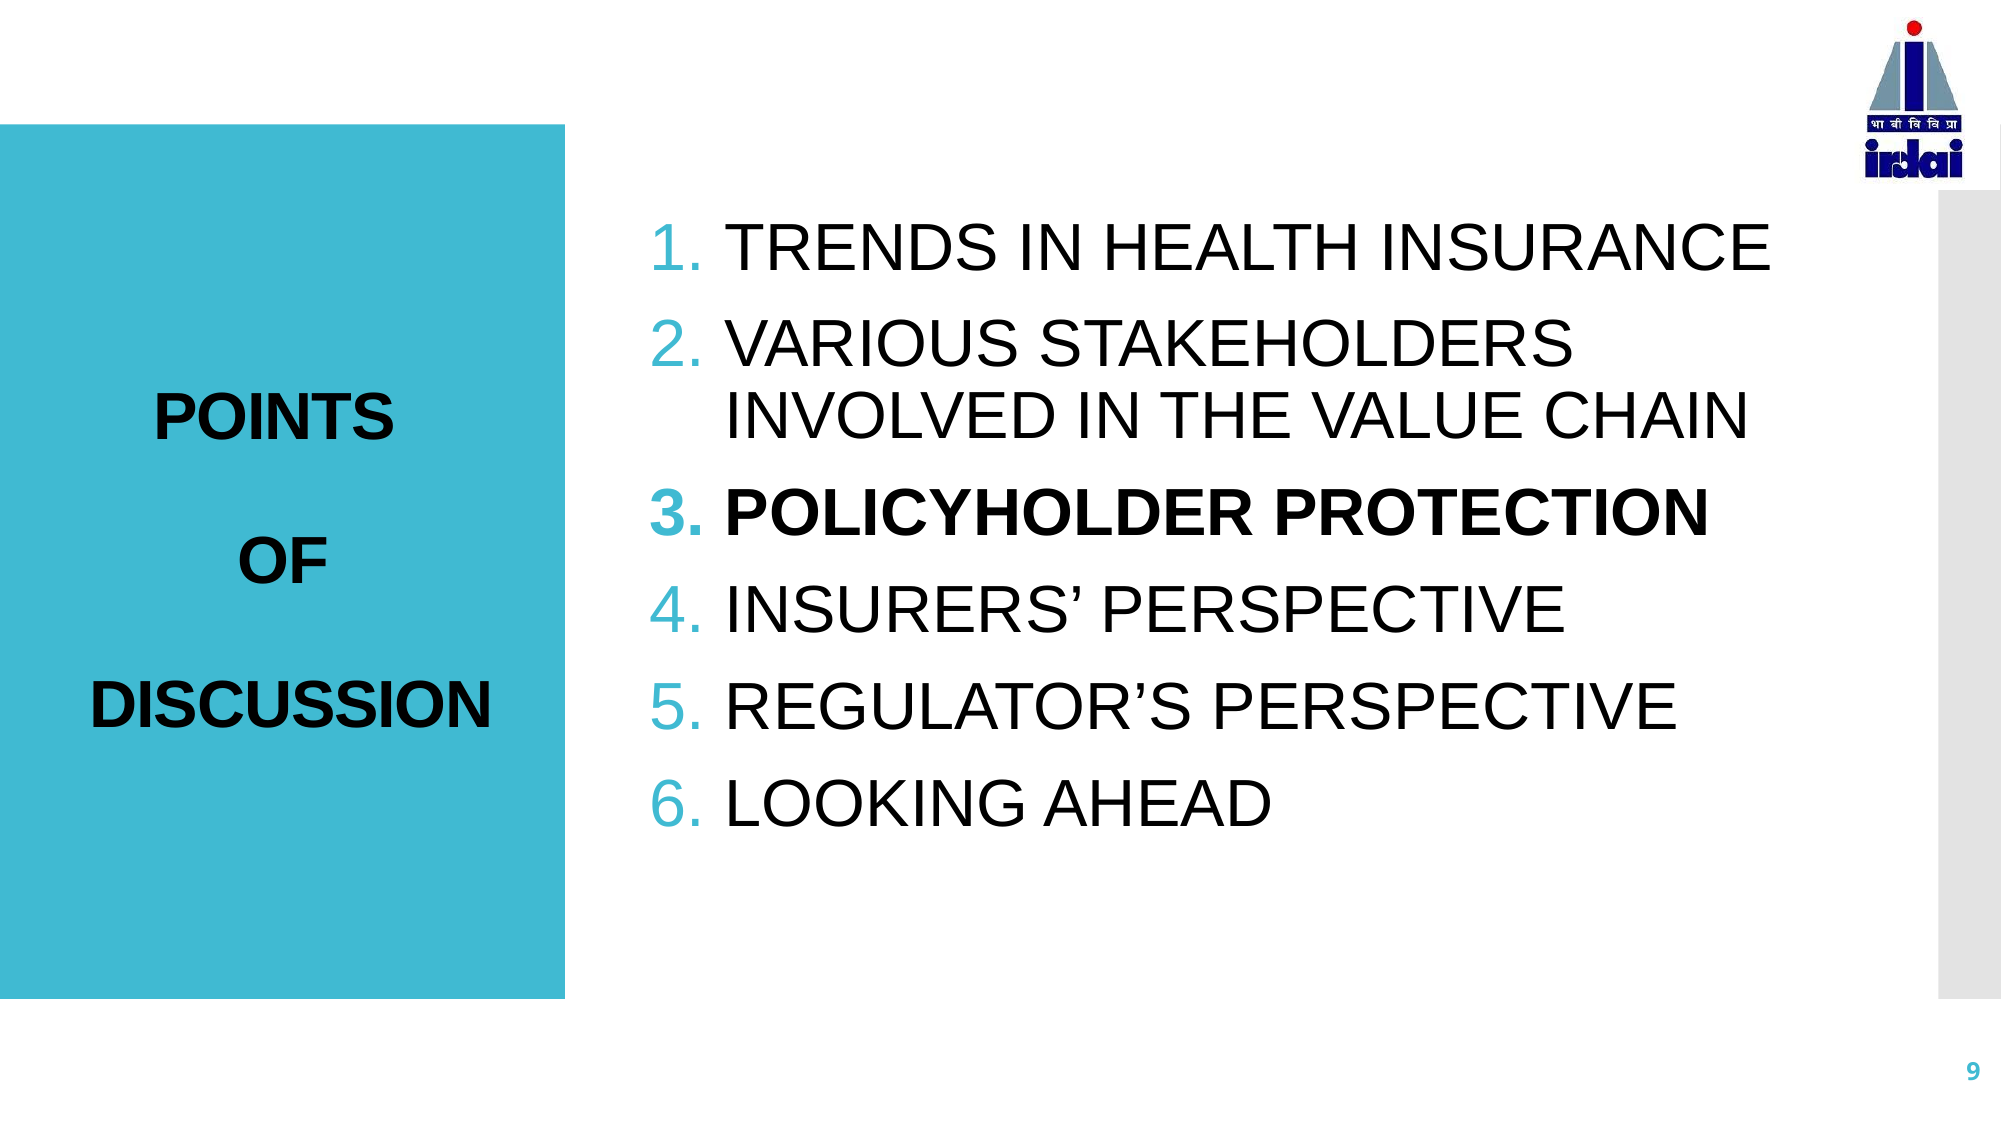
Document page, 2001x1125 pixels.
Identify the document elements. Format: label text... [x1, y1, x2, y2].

list TRENDS IN HEALTH INSURANCE VARIOUS STAKEHOLDERS INVOLVED IN THE VALUE CHAIN POLICYHOLDER PROTECTION INSURERS’ PERSPECTIVE REGULATOR’S PERSPECTIVE LOOKING AHEAD [634, 141, 1835, 982]
picture [1823, 17, 2000, 190]
title POINTS OF DISCUSSION [41, 184, 525, 940]
slide_number 9 [1744, 1042, 1996, 1103]
